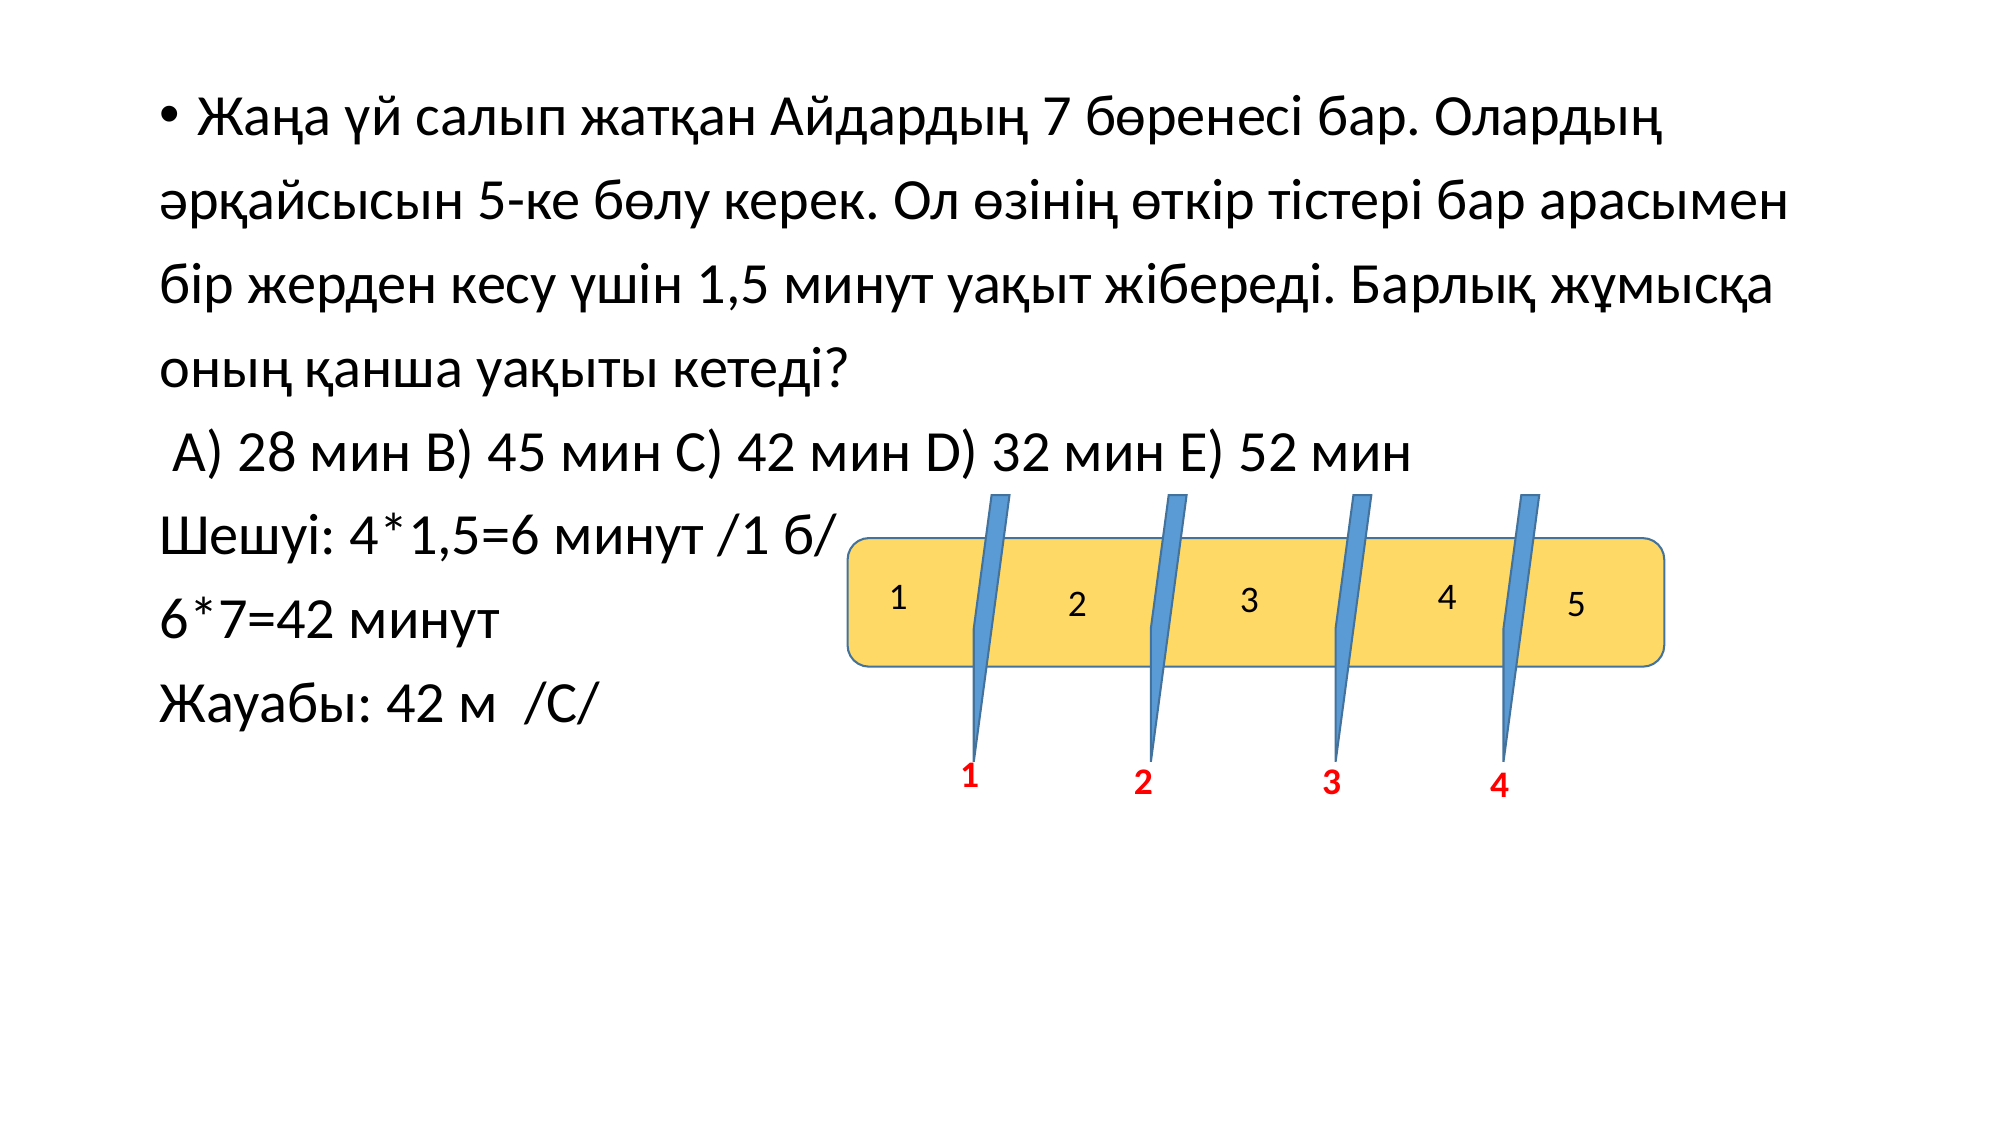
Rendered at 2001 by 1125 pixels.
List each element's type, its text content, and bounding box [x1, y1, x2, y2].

text_box [846, 537, 984, 668]
text_box [1149, 494, 1188, 749]
text_box [1334, 494, 1373, 749]
text_box 5 [1552, 572, 1624, 632]
text_box 2 [1053, 572, 1125, 632]
text_box [1165, 537, 1346, 668]
text_box [1350, 537, 1514, 668]
text_box 1 [873, 564, 946, 624]
text_box 3 [1225, 567, 1297, 628]
text_box [972, 494, 1011, 742]
list Жаңа үй салып жатқан Айдардың 7 бөренесі бар. Олардың әрқайсысын 5-ке бөлу керек. Ол өзінің өткір тістері бар арасымен бір жерден кесу үшін 1,5 минут уақыт жібереді. Барлық жұмысқа оның қанша уақыты кетеді? A) 28 мин B) 45 мин C) 42 мин D) 32 мин E) 52 мин Шешуі: 4*1,5=6 минут /1 б/ 6*7=42 минут Жауабы: 42 м /С/ [144, 78, 1870, 792]
text_box 4 [1475, 752, 1532, 813]
text_box [988, 537, 1161, 668]
text_box [1502, 494, 1541, 752]
text_box 4 [1422, 564, 1495, 624]
text_box 1 [945, 742, 1002, 803]
text_box 2 [1119, 749, 1176, 810]
text_box 3 [1307, 749, 1364, 810]
text_box [1518, 537, 1666, 668]
